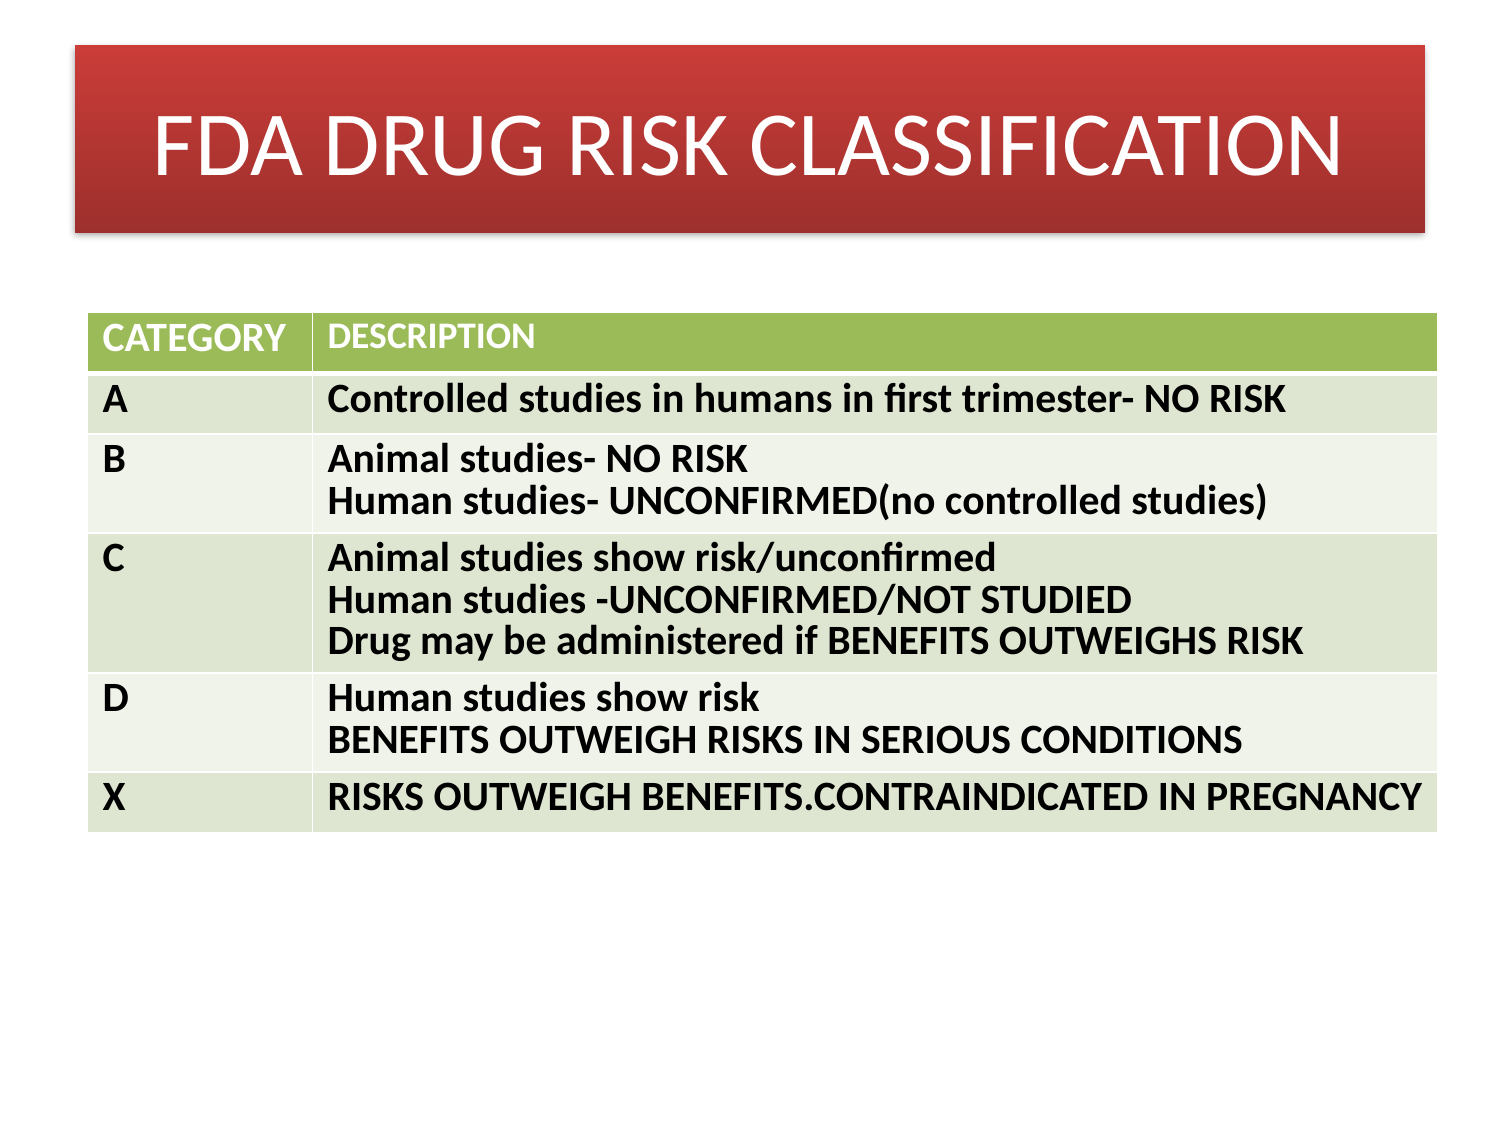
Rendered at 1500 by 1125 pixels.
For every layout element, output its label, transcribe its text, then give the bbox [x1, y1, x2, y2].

table_cell Human studies show risk BENEFITS OUTWEIGH RISKS IN SERIOUS CONDITIONS [313, 674, 1437, 771]
table_cell Animal studies- NO RISK Human studies- UNCONFIRMED(no controlled studies) [313, 435, 1437, 532]
table_cell C [88, 534, 312, 672]
title FDA DRUG RISK CLASSIFICATION [75, 45, 1425, 233]
table_cell B [88, 435, 312, 532]
table_cell RISKS OUTWEIGH BENEFITS.CONTRAINDICATED IN PREGNANCY [313, 773, 1437, 832]
table_header DESCRIPTION [313, 313, 1437, 371]
table_cell X [88, 773, 312, 832]
table_cell Animal studies show risk/unconfirmed Human studies -UNCONFIRMED/NOT STUDIED Drug may be administered if BENEFITS OUTWEIGHS RISK [313, 534, 1437, 672]
table_cell A [88, 376, 312, 433]
table_cell D [88, 674, 312, 771]
table_header CATEGORY [88, 313, 312, 371]
table_cell Controlled studies in humans in first trimester- NO RISK [313, 376, 1437, 433]
